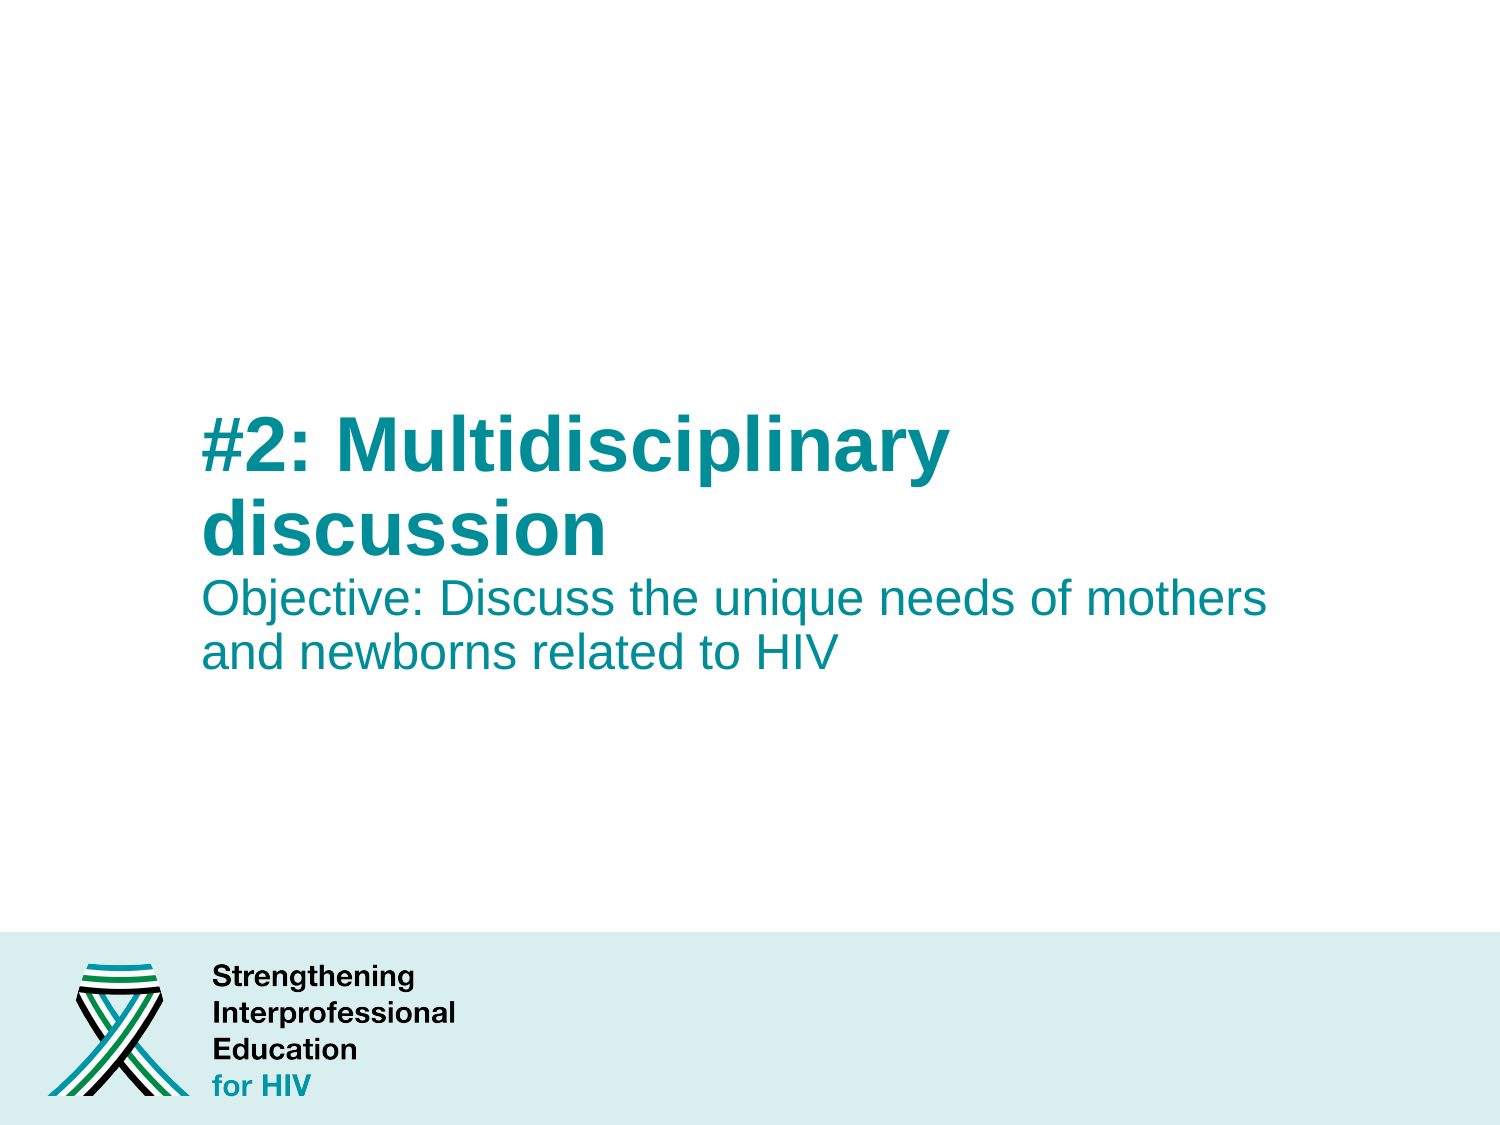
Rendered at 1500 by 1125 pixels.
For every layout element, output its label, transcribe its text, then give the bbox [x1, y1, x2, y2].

picture [40, 953, 461, 1103]
title #2: Multidisciplinary discussion Objective: Discuss the unique needs of mothers and newborns related to HIV [186, 394, 1311, 688]
